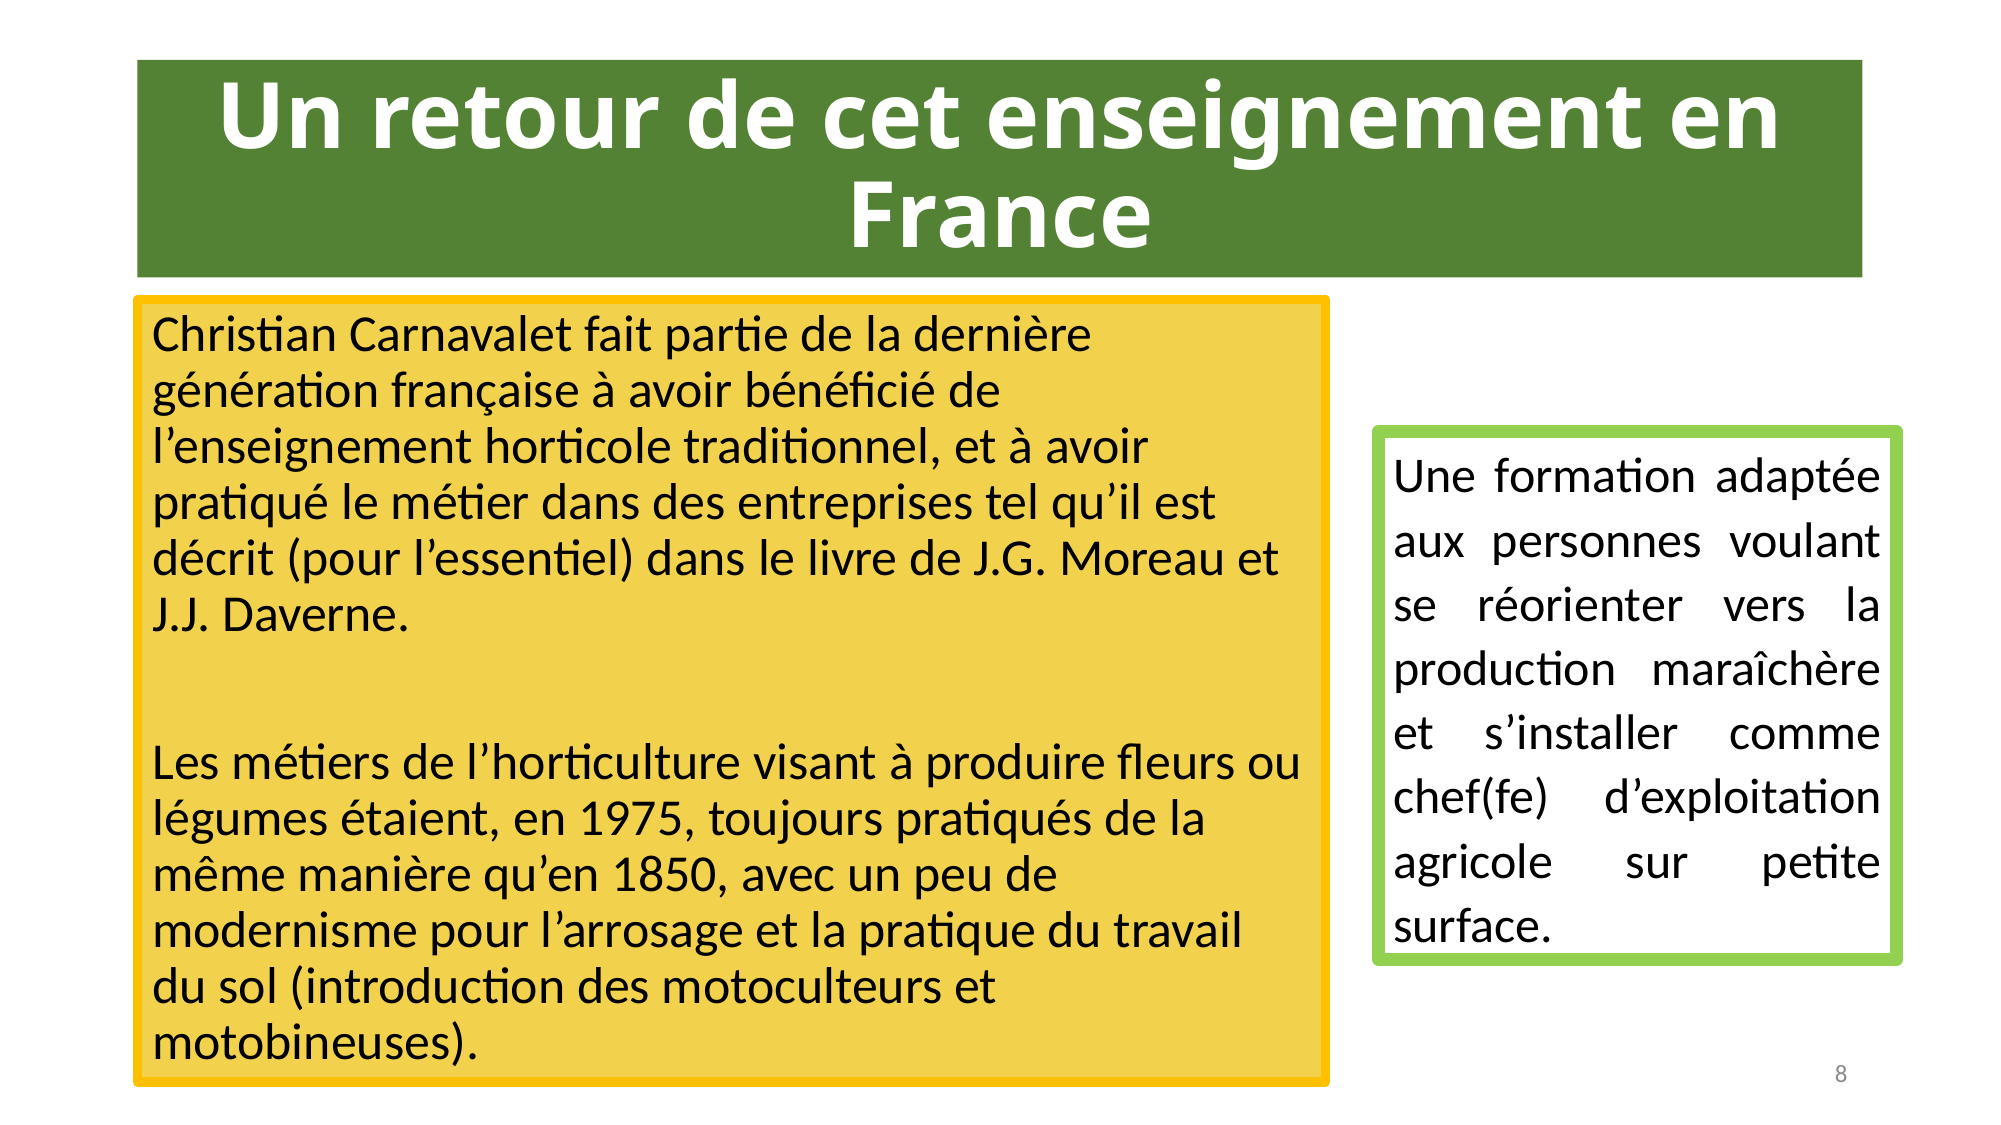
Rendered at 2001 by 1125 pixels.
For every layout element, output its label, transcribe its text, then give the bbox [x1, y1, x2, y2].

list Christian Carnavalet fait partie de la dernière génération française à avoir bénéficié de l’enseignement horticole traditionnel, et à avoir pratiqué le métier dans des entreprises tel qu’il est décrit (pour l’essentiel) dans le livre de J.G. Moreau et J.J. Daverne. Les métiers de l’horticulture visant à produire fleurs ou légumes étaient, en 1975, toujours pratiqués de la même manière qu’en 1850, avec un peu de modernisme pour l’arrosage et la pratique du travail du sol (introduction des motoculteurs et motobineuses). [137, 299, 1326, 1082]
slide_number 8 [1412, 1042, 1863, 1103]
title Un retour de cet enseignement en France [137, 59, 1863, 278]
text_box Une formation adaptée aux personnes voulant se réorienter vers la production maraîchère et s’installer comme chef(fe) d’exploitation agricole sur petite surface. [1378, 431, 1897, 960]
